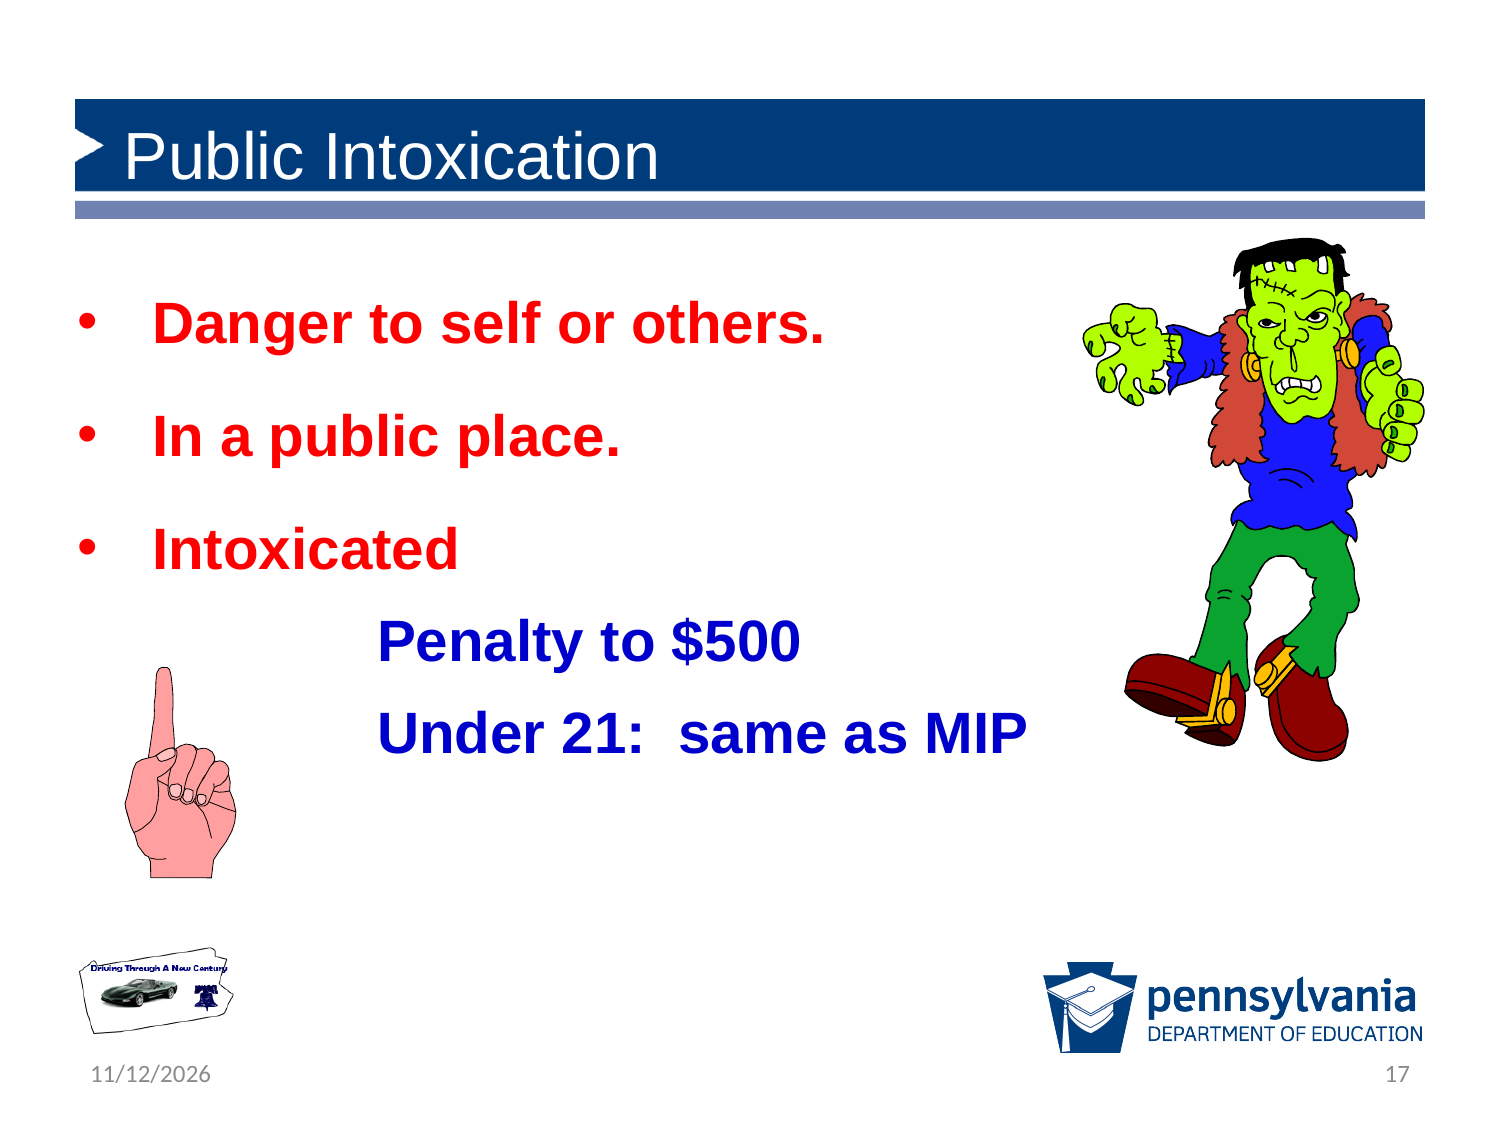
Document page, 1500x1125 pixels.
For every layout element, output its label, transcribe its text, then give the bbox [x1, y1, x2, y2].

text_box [123, 665, 238, 879]
picture [74, 939, 238, 1040]
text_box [1076, 234, 1430, 773]
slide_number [75, 1042, 425, 1103]
picture [1043, 962, 1422, 1053]
title Public Intoxication [80, 59, 1431, 248]
picture [75, 99, 80, 219]
text_box Danger to self or others. In a public place. Intoxicated Penalty to $500 Under 21: same as MIP [62, 249, 1071, 773]
slide_number 17 [1074, 1042, 1425, 1103]
